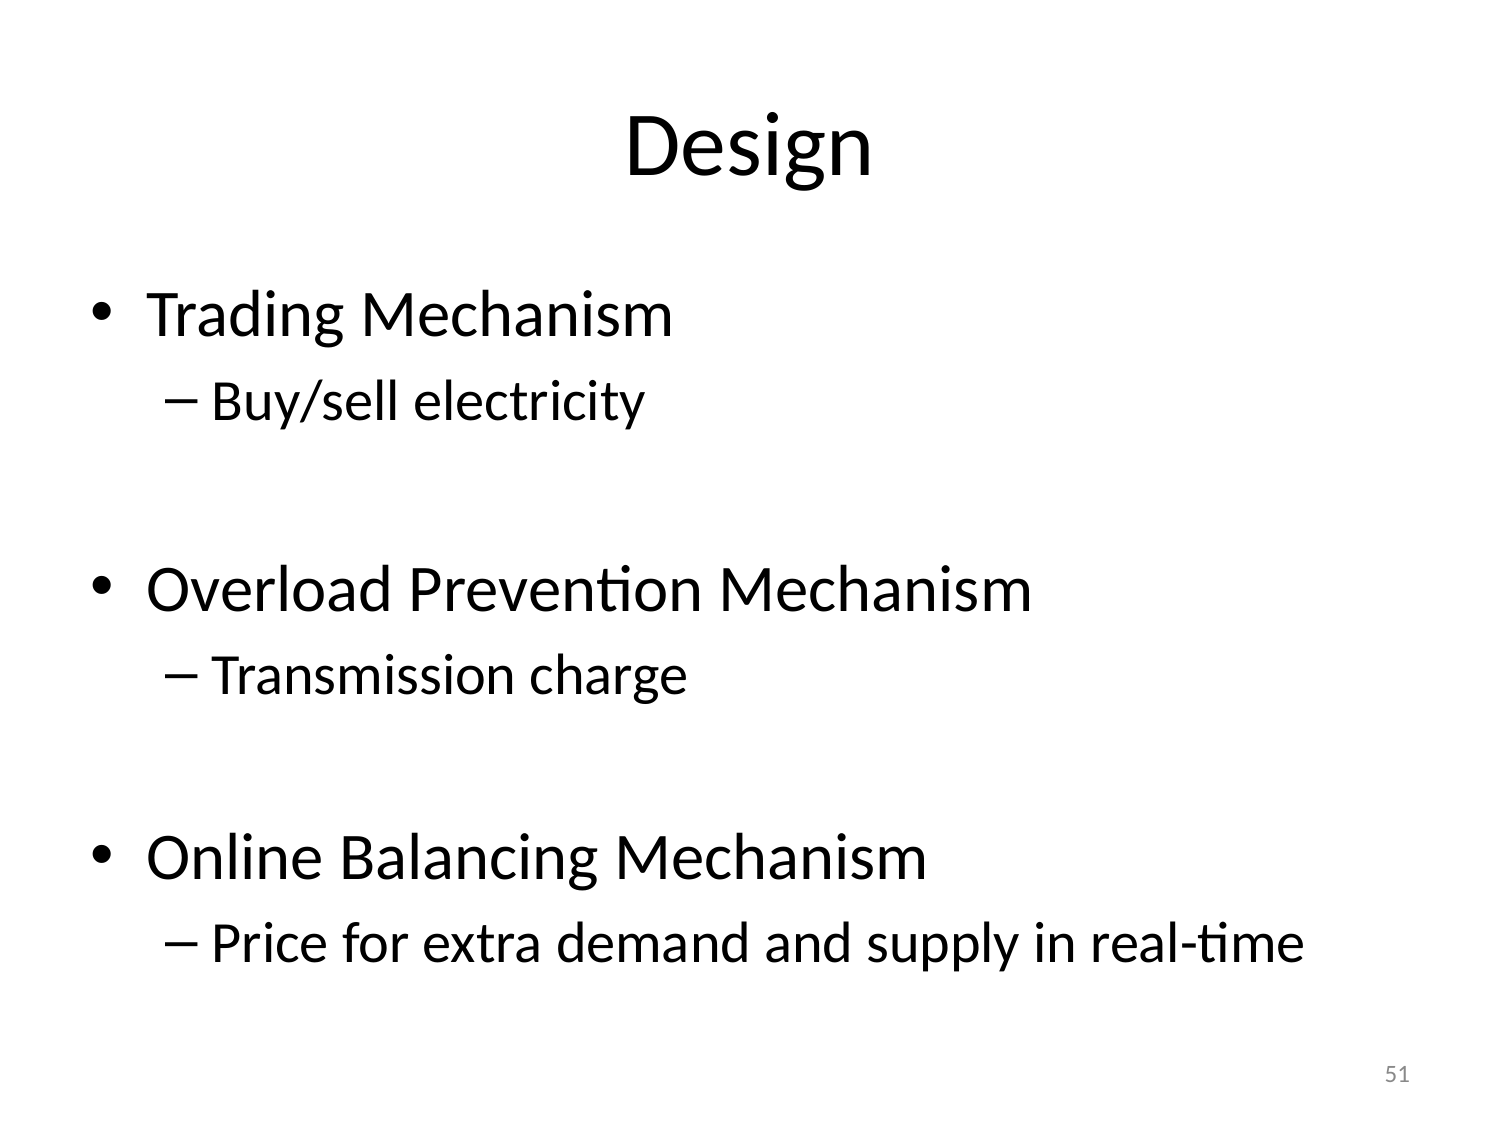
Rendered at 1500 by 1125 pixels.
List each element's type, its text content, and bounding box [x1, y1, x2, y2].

slide_number 51 [1074, 1042, 1425, 1103]
title Design [75, 45, 1425, 233]
list Trading Mechanism Buy/sell electricity Overload Prevention Mechanism Transmission charge Online Balancing Mechanism Price for extra demand and supply in real-time [75, 262, 1425, 1005]
